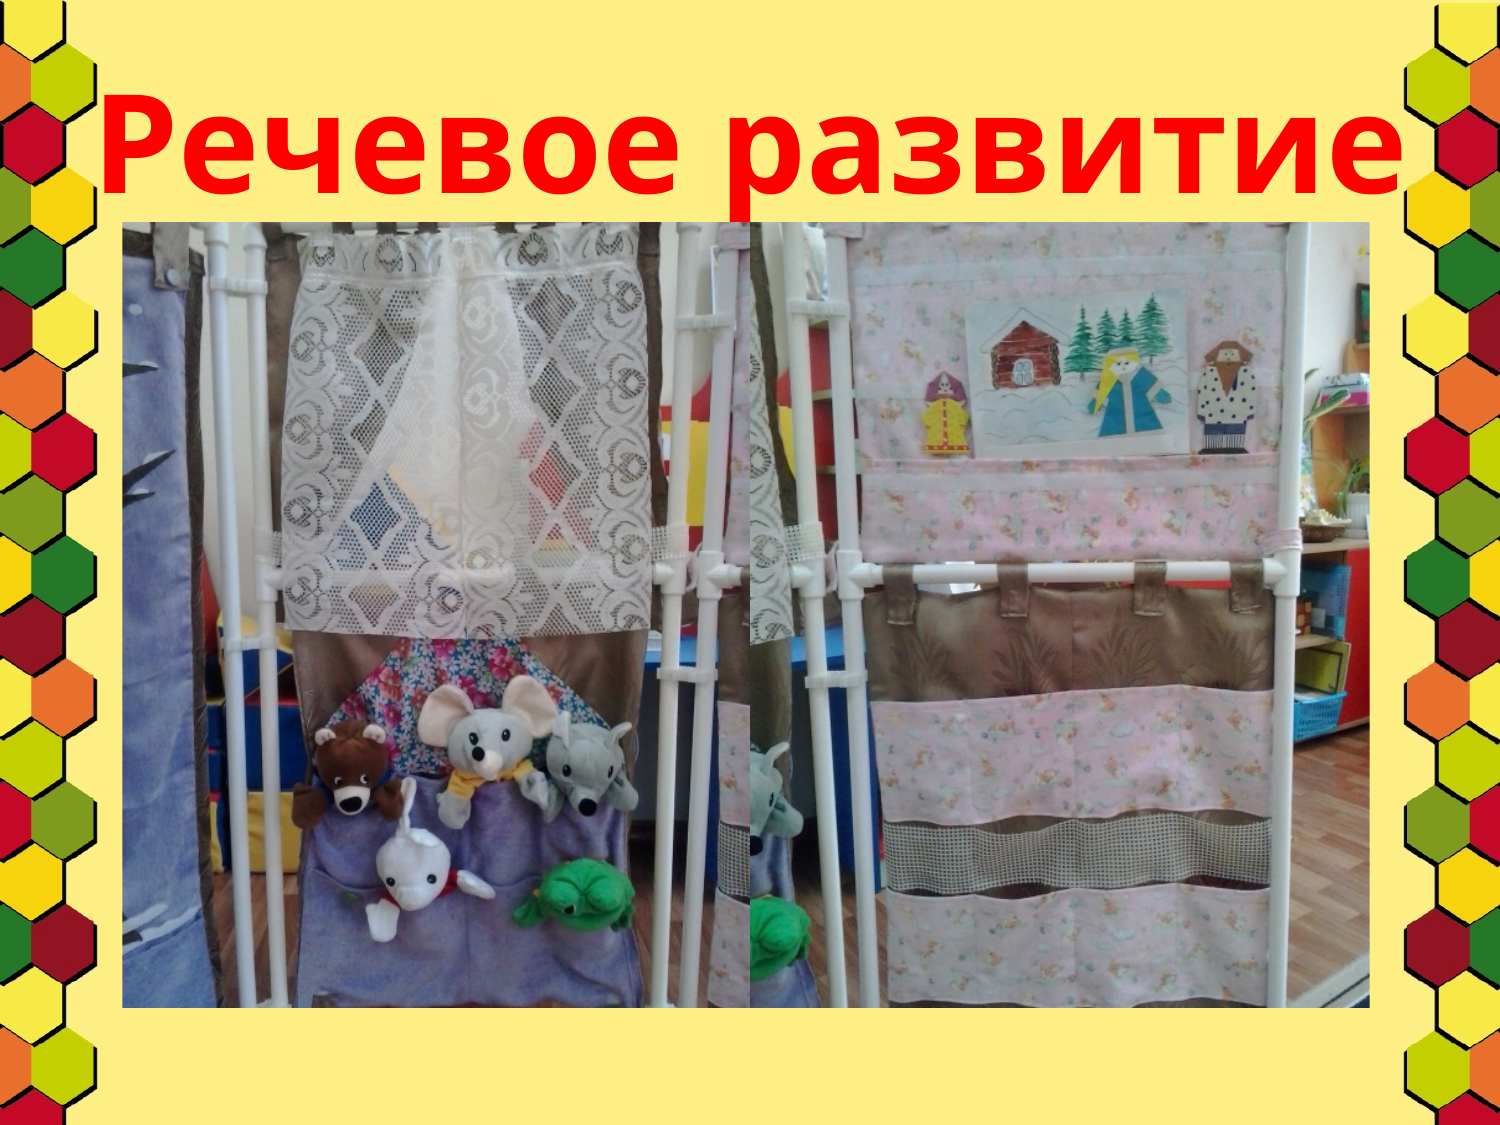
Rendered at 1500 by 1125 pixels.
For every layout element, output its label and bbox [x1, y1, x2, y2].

list [122, 222, 747, 1009]
picture [0, 0, 1500, 1125]
